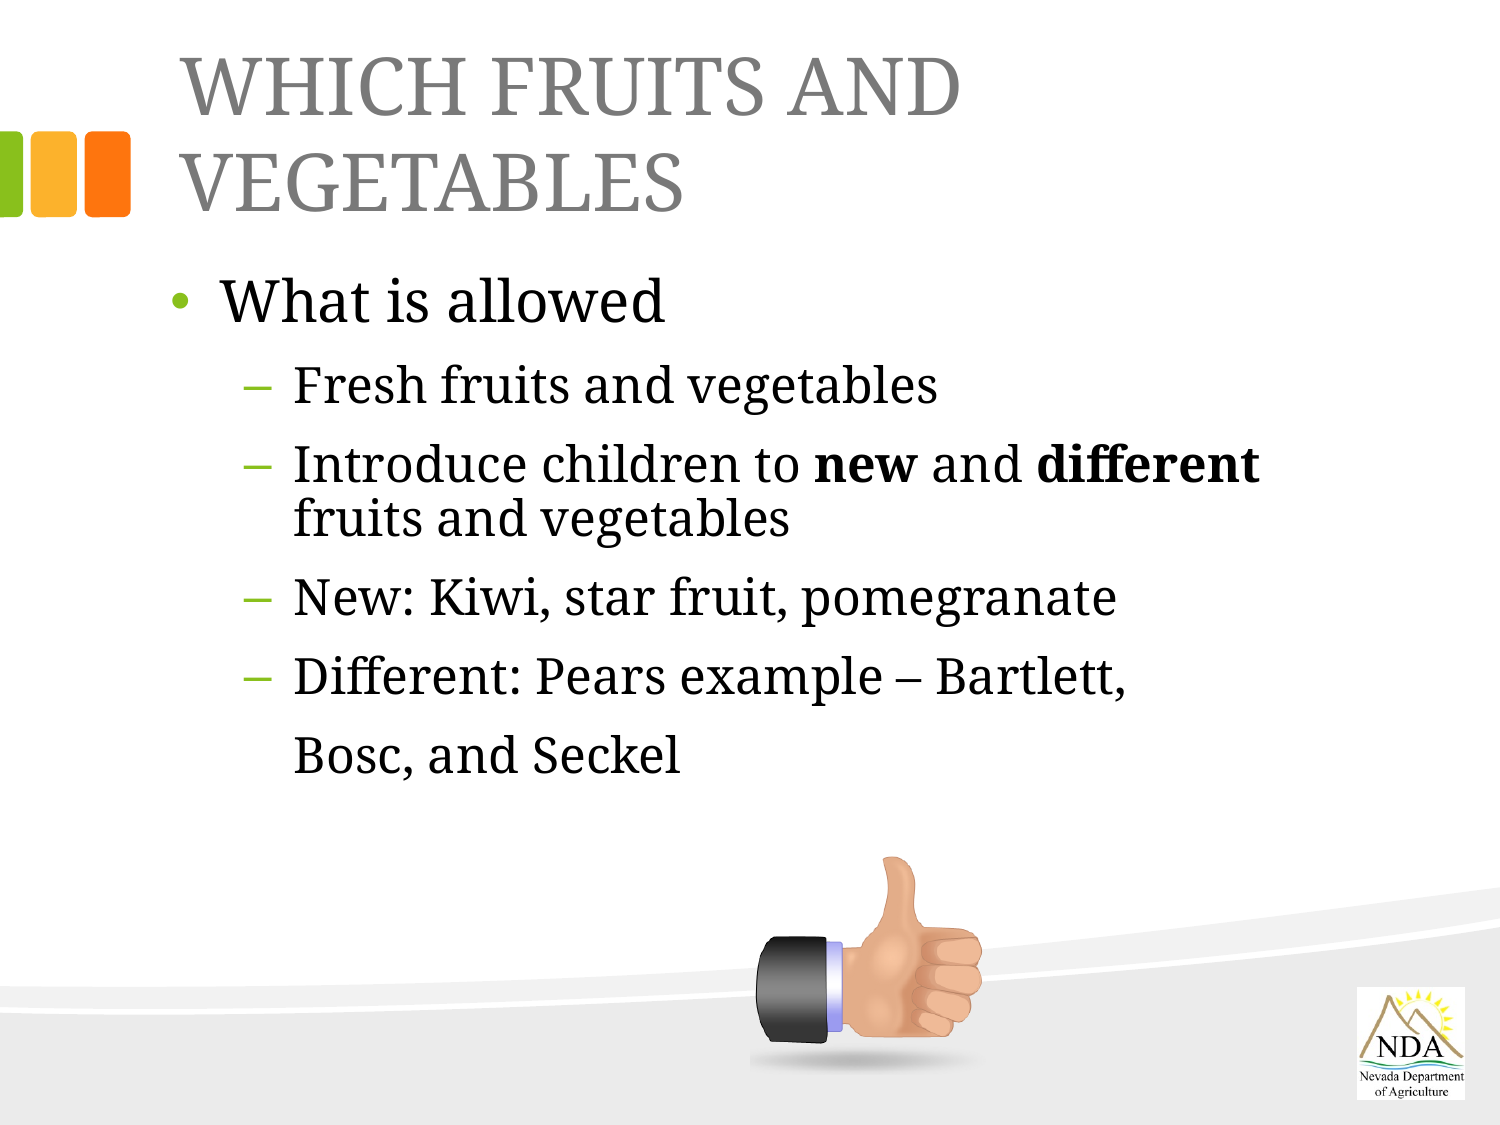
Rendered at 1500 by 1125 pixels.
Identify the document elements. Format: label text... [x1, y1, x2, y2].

picture [1357, 987, 1465, 1101]
picture [749, 837, 988, 1076]
list What is allowed Fresh fruits and vegetables Introduce children to new and different fruits and vegetables New: Kiwi, star fruit, pomegranate Different: Pears example – Bartlett, Bosc, and Seckel [150, 262, 1350, 1013]
title WHICH FRUITS AND VEGETABLES [150, 24, 1411, 238]
